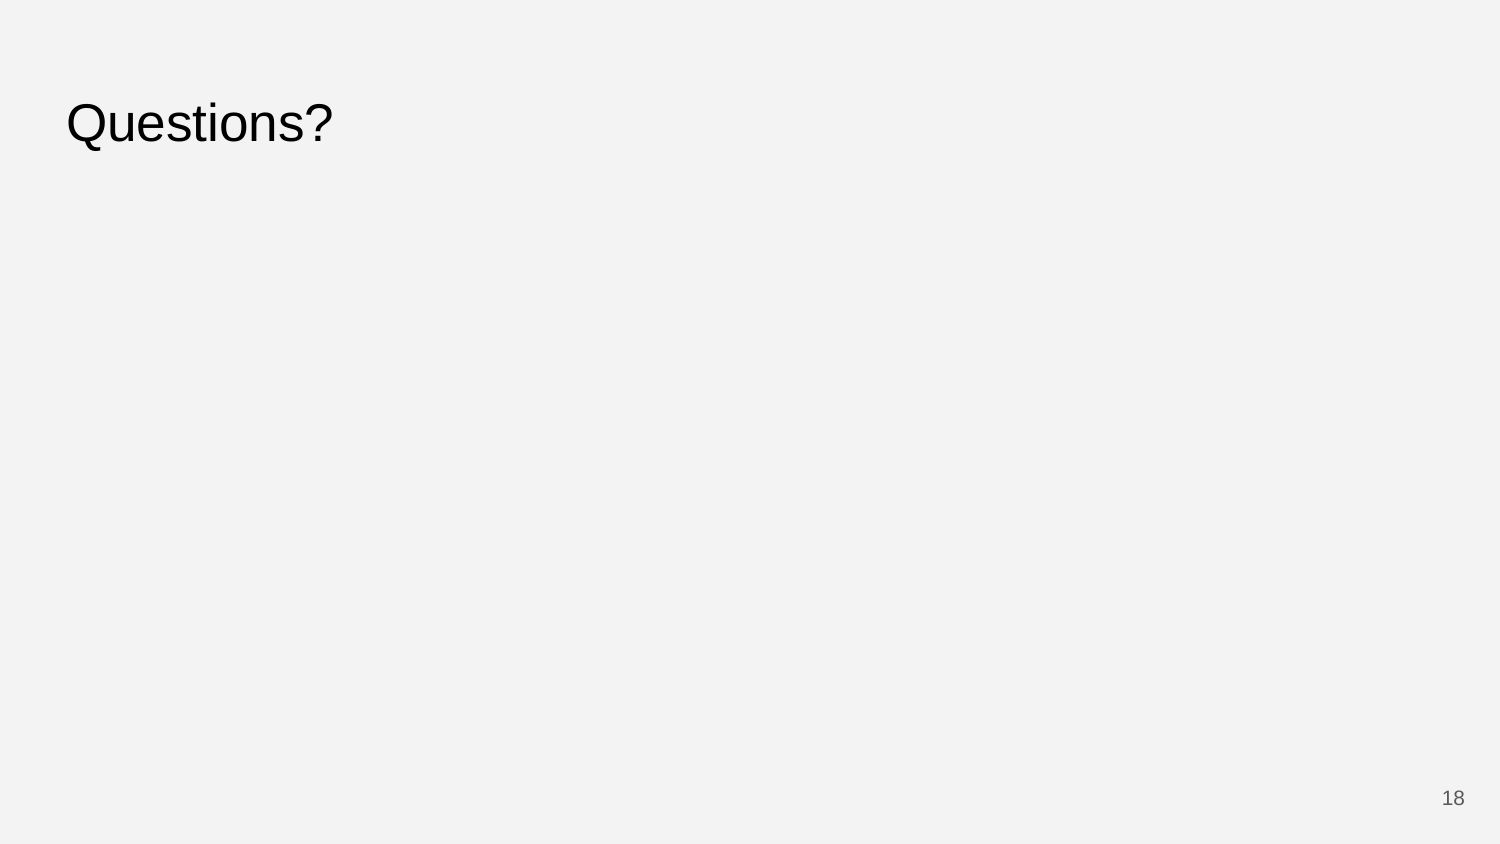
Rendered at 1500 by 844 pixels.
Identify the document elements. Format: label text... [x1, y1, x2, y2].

title Questions? [51, 72, 1449, 167]
slide_number 18 [1389, 764, 1480, 830]
